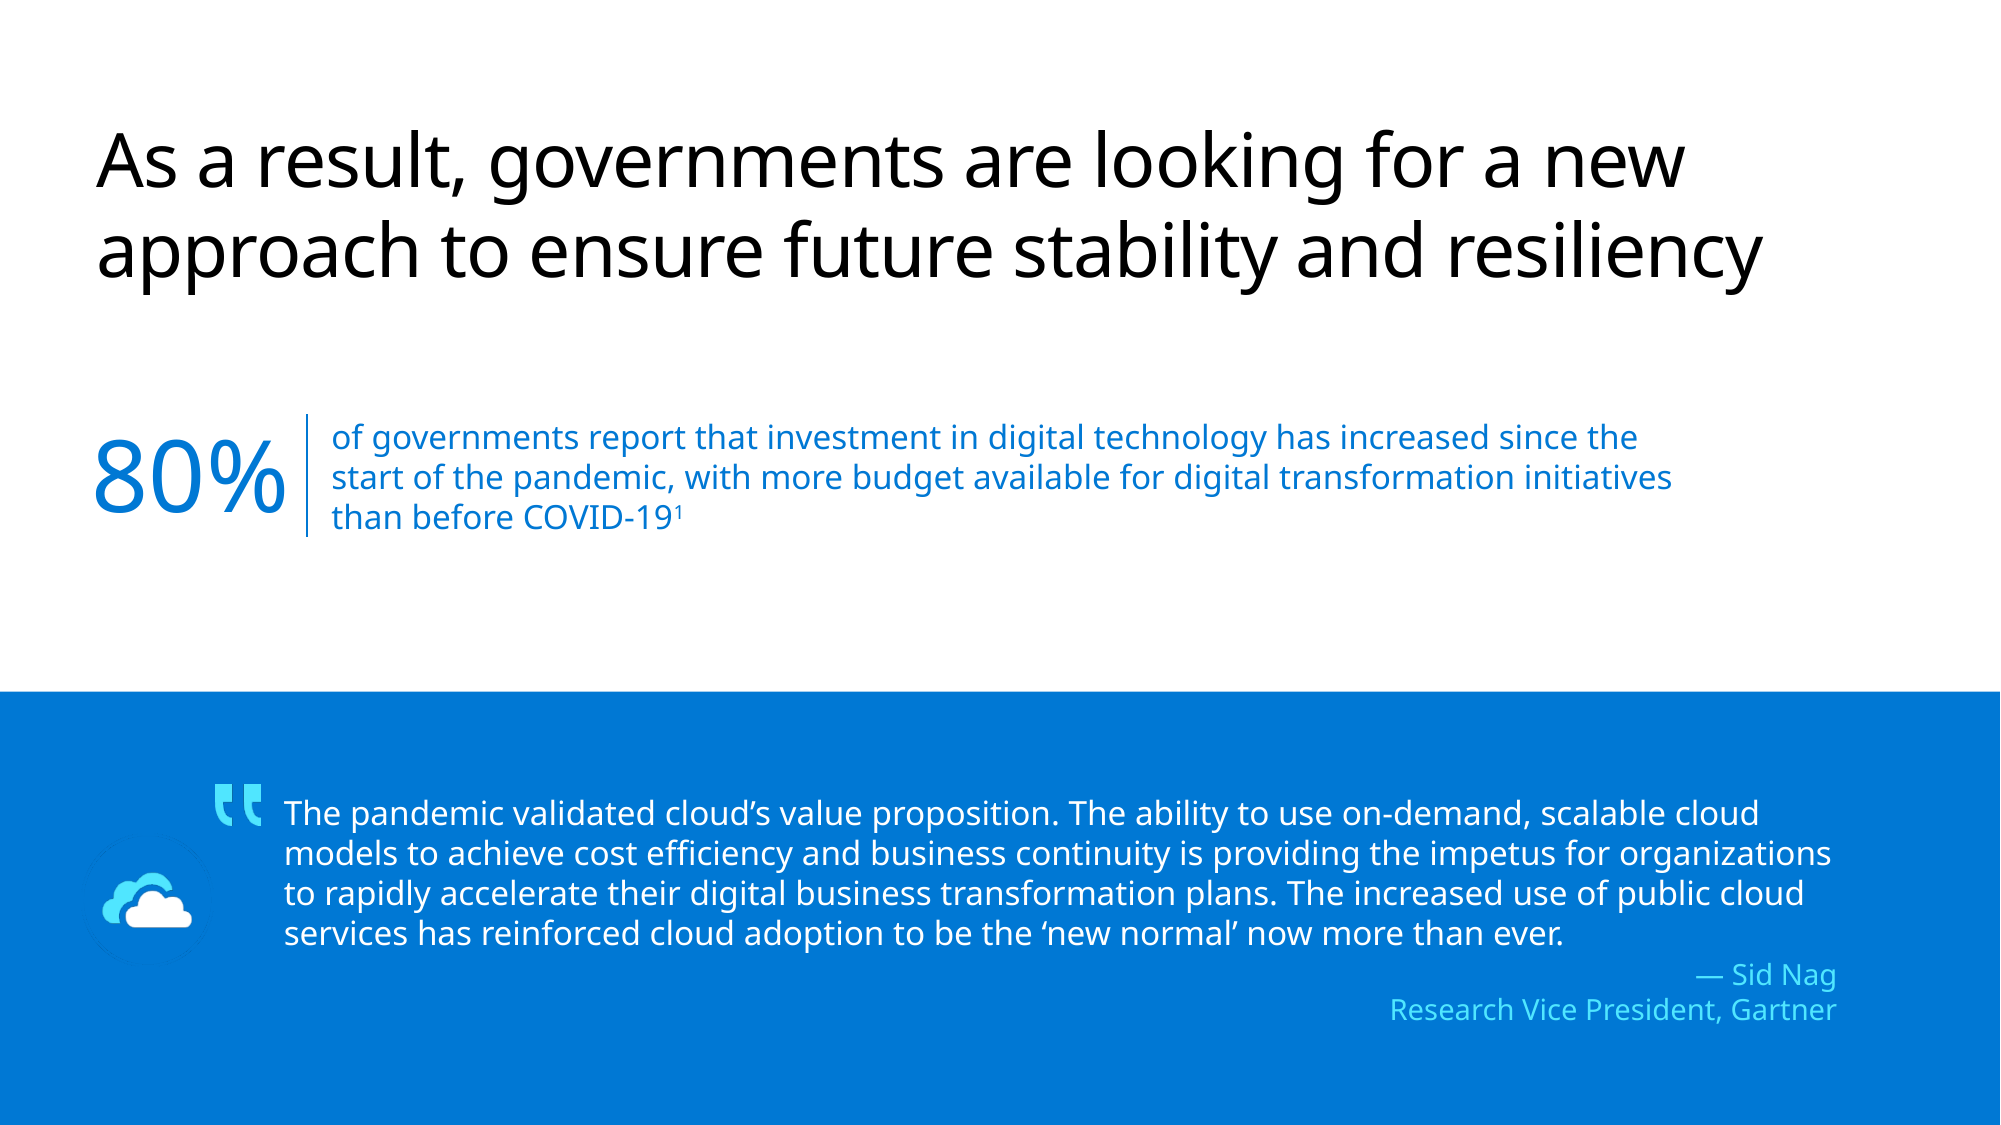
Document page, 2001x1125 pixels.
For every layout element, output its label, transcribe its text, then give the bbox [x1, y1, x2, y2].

text_box The pandemic validated cloud’s value proposition. The ability to use on-demand, scalable cloud models to achieve cost efficiency and business continuity is providing the impetus for organizations to rapidly accelerate their digital business transformation plans. The increased use of public cloud services has reinforced cloud adoption to be the ‘new normal’ now more than ever. [268, 784, 1879, 960]
picture [215, 784, 262, 826]
title As a result, governments are looking for a new approach to ensure future stability and resiliency [96, 112, 1904, 289]
text_box 80% [91, 412, 298, 533]
text_box — Sid Nag Research Vice President, Gartner [991, 956, 1838, 1027]
text_box [0, 691, 2000, 1125]
picture [81, 833, 214, 967]
text_box of governments report that investment in digital technology has increased since the start of the pandemic, with more budget available for digital transformation initiatives than before COVID-191 [331, 415, 1702, 536]
